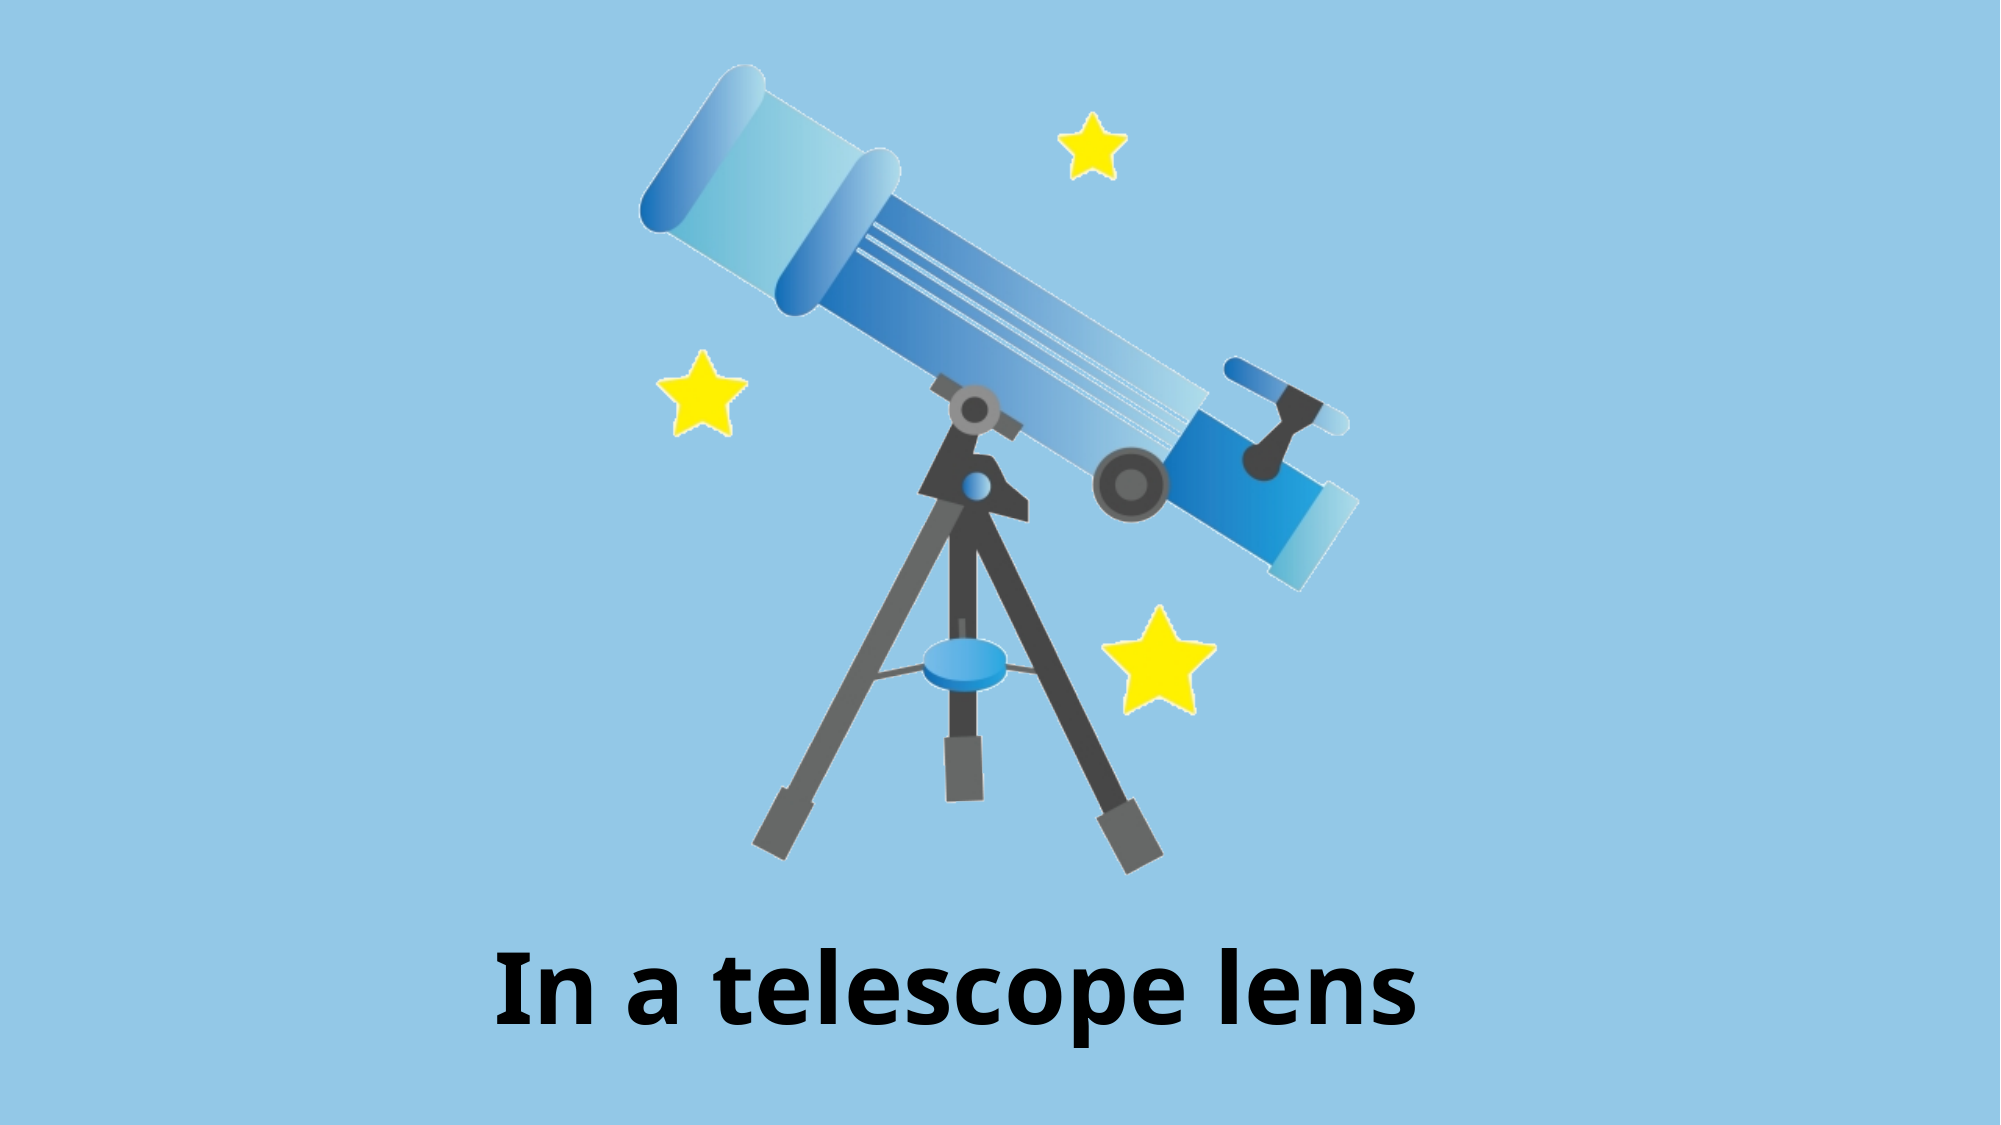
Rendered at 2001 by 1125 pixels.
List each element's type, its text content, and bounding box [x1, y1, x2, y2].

text_box In a telescope lens [479, 917, 1586, 1052]
picture [499, 0, 1500, 980]
